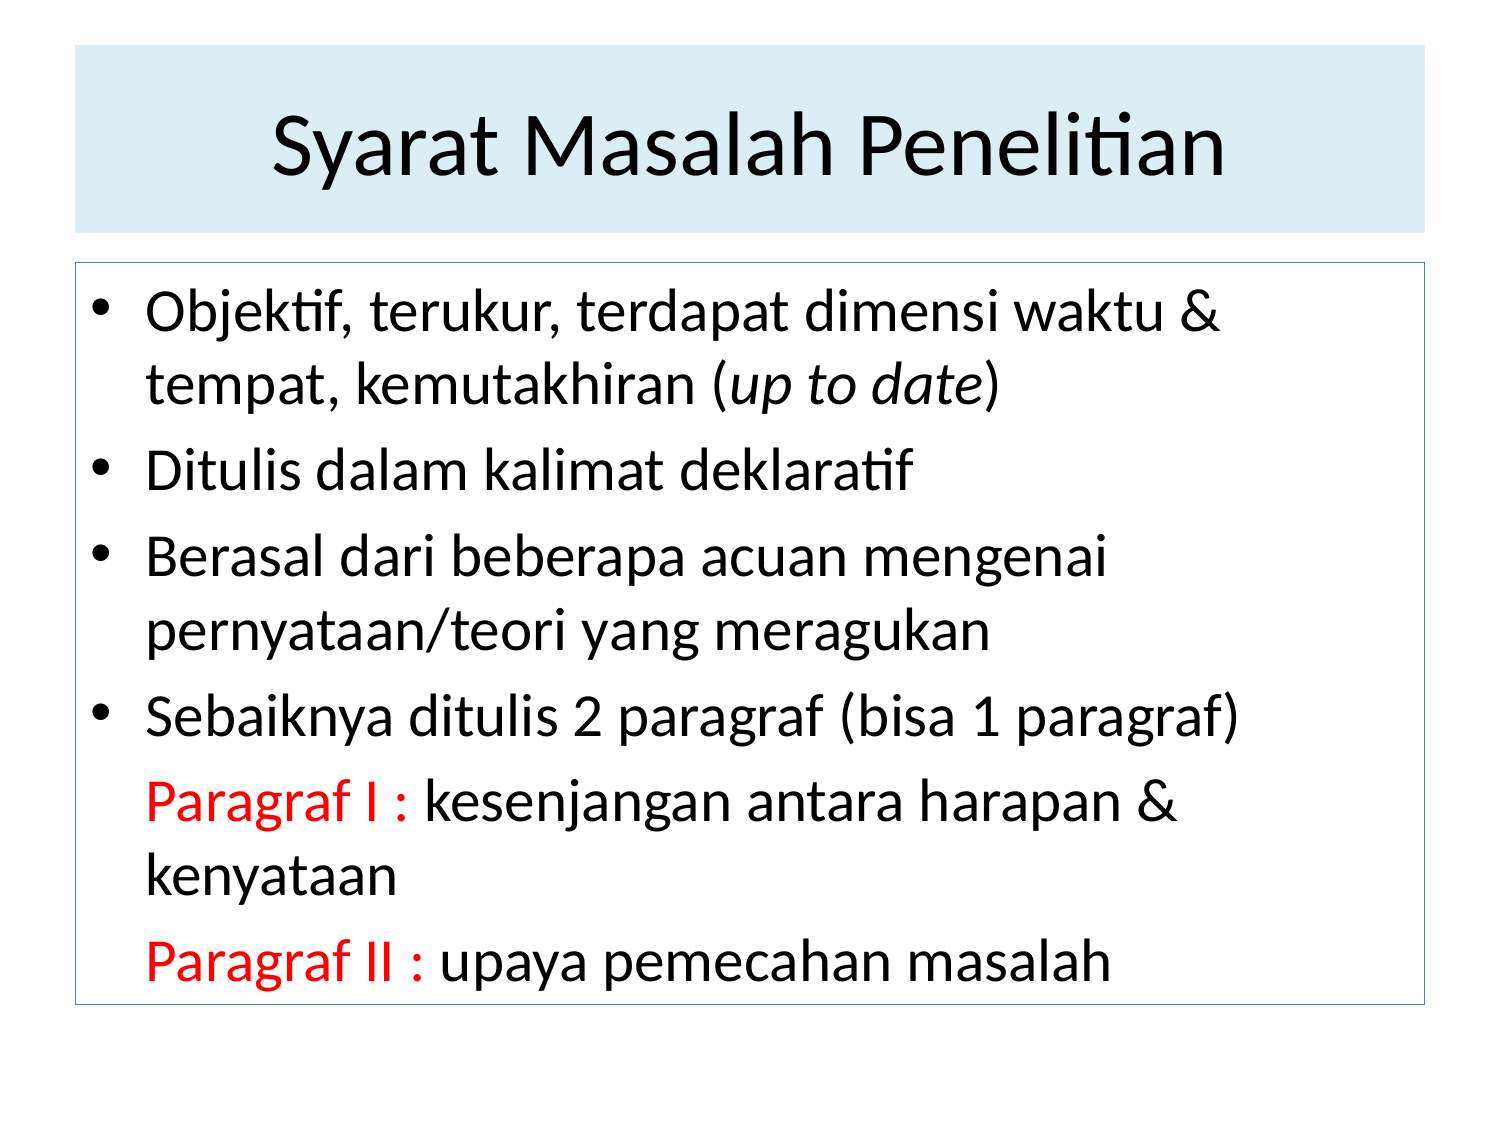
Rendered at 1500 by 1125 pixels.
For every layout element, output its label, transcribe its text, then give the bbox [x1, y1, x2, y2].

list Objektif, terukur, terdapat dimensi waktu & tempat, kemutakhiran (up to date) Ditulis dalam kalimat deklaratif Berasal dari beberapa acuan mengenai pernyataan/teori yang meragukan Sebaiknya ditulis 2 paragraf (bisa 1 paragraf) Paragraf I : kesenjangan antara harapan & kenyataan Paragraf II : upaya pemecahan masalah [75, 262, 1425, 1005]
title Syarat Masalah Penelitian [75, 45, 1425, 233]
